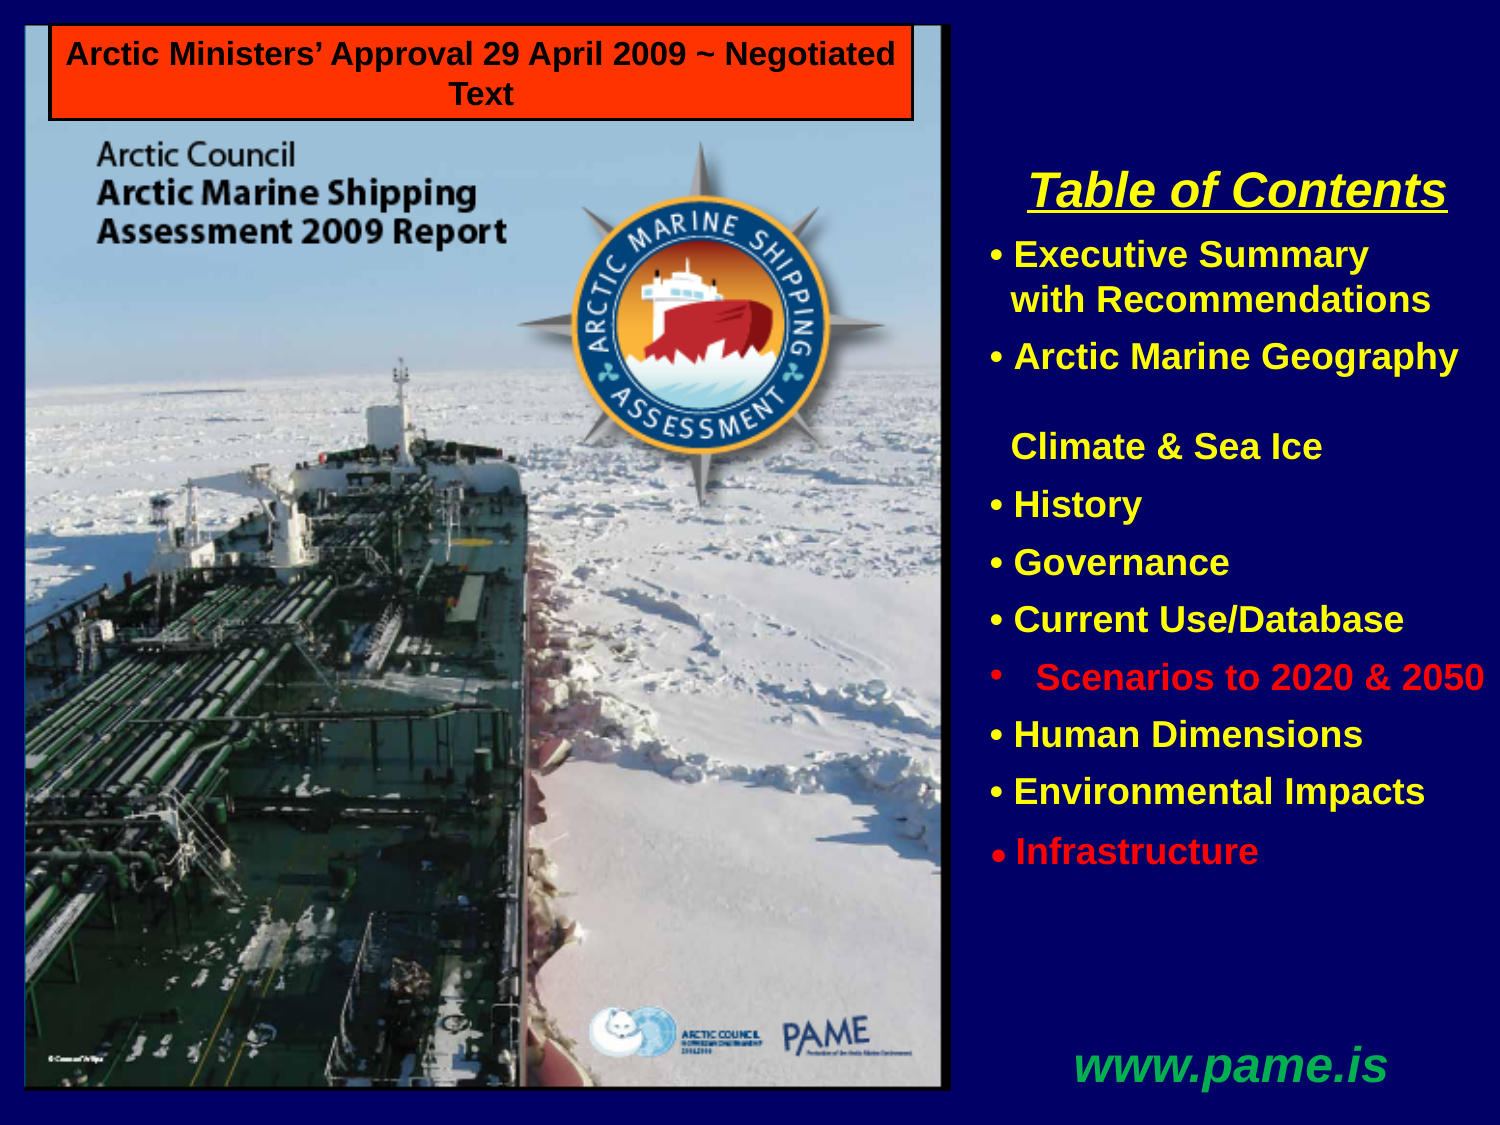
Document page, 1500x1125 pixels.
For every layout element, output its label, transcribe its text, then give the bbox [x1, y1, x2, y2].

picture [24, 24, 951, 1092]
text_box www.pame.is [1025, 1024, 1438, 1100]
text_box Table of Contents • Executive Summary with Recommendations • Arctic Marine Geography Climate & Sea Ice • History • Governance • Current Use/Database Scenarios to 2020 & 2050 • Human Dimensions • Environmental Impacts ● Infrastructure [974, 149, 1500, 982]
